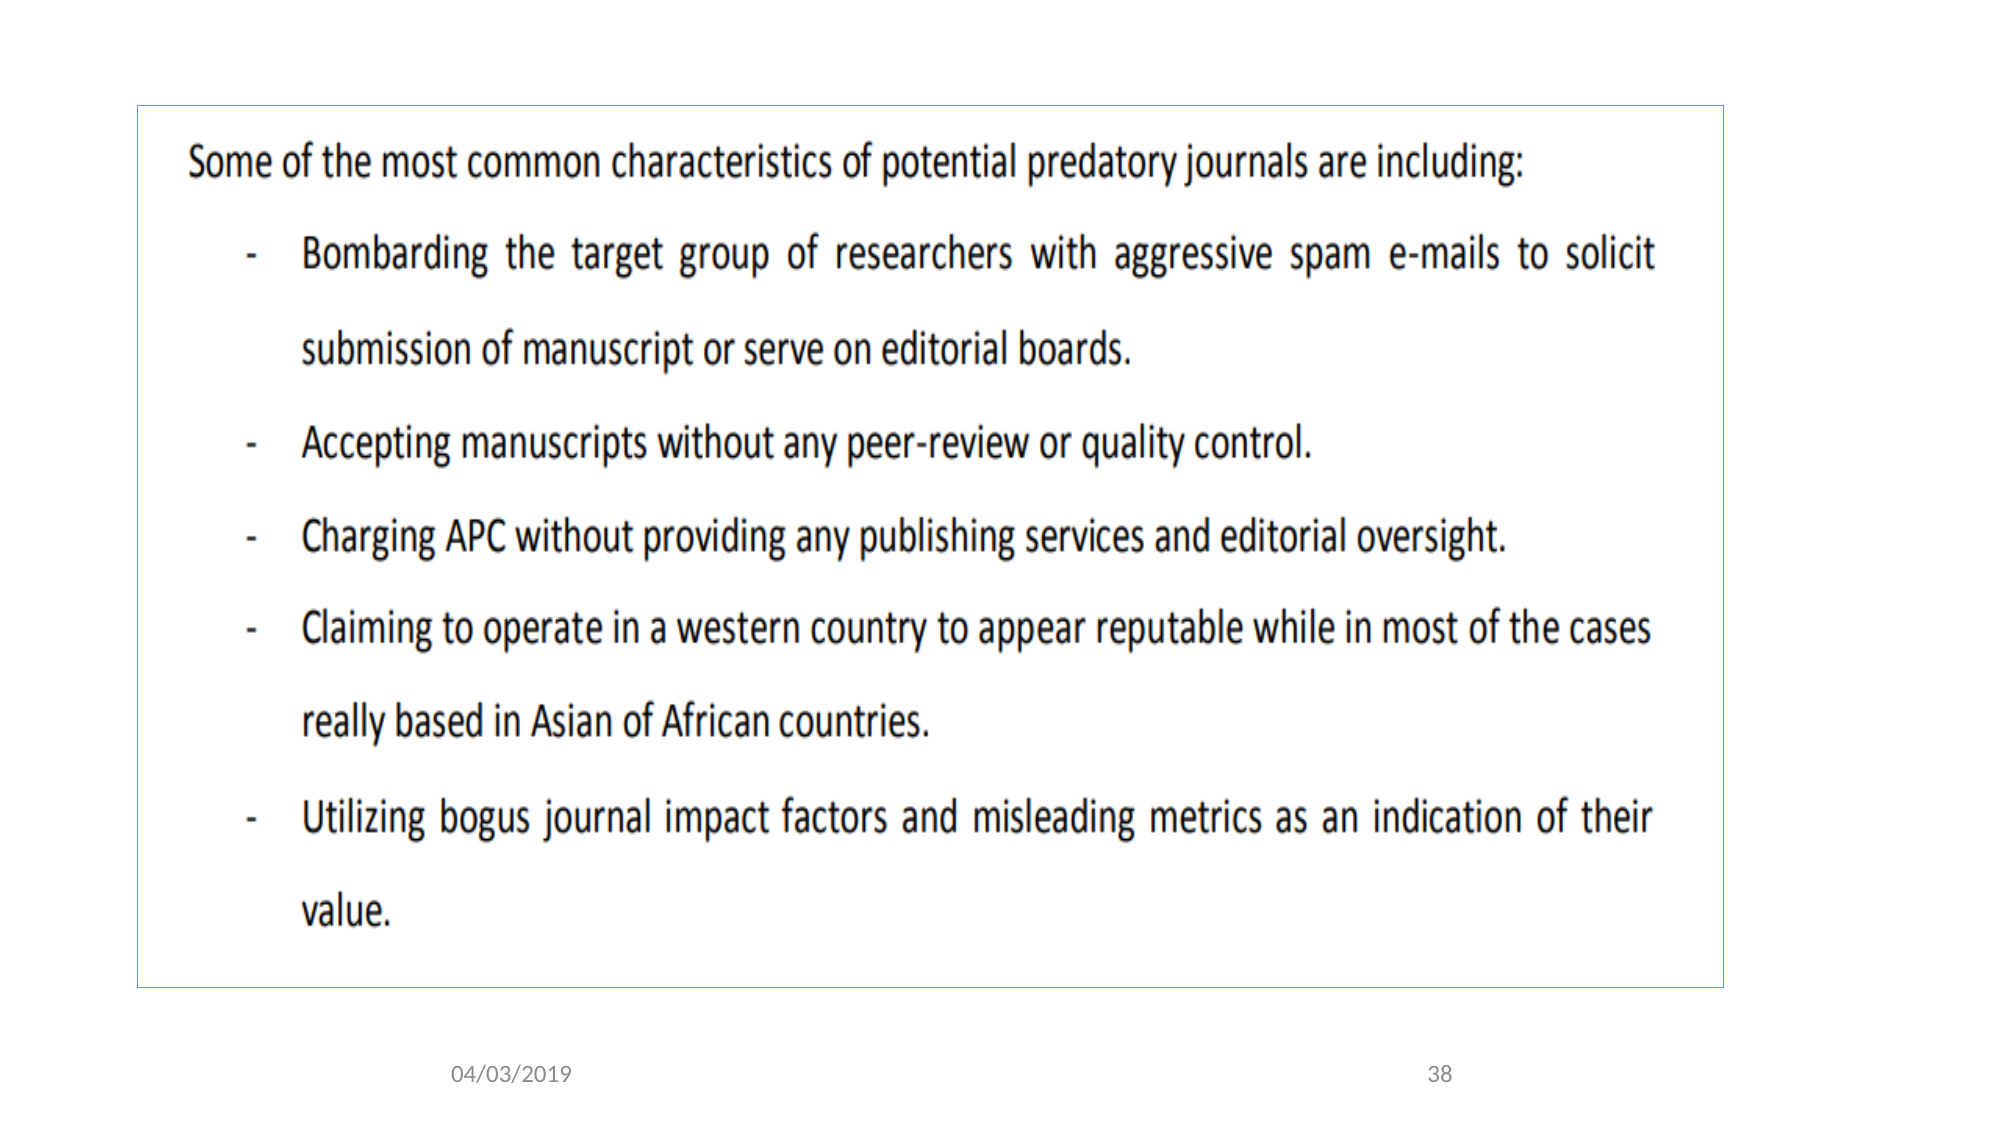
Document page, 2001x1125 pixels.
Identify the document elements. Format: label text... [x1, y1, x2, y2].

picture [137, 105, 1724, 988]
slide_number 38 [1412, 1042, 1863, 1103]
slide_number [137, 1042, 588, 1103]
